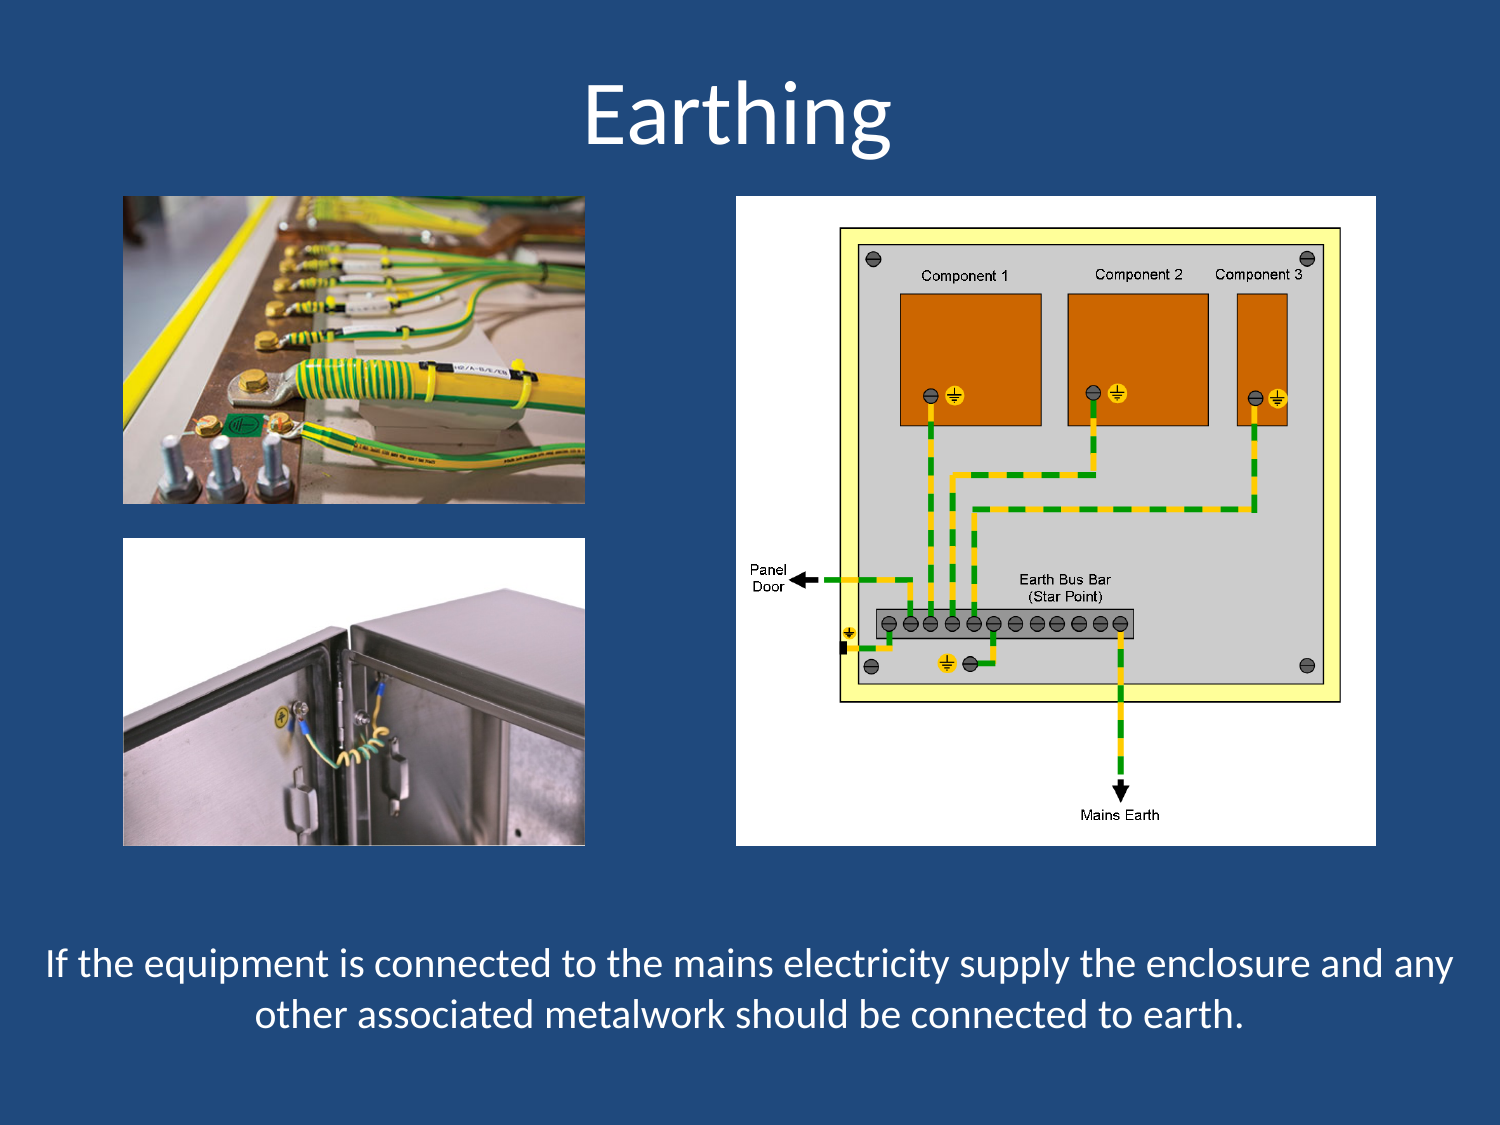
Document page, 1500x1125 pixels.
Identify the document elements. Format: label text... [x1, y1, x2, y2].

title Earthing [17, 42, 1459, 173]
picture [123, 538, 585, 847]
subtitle If the equipment is connected to the mains electricity supply the enclosure and any other associated metalwork should be connected to earth. [29, 928, 1471, 1071]
picture [735, 196, 1377, 847]
picture [123, 196, 585, 504]
